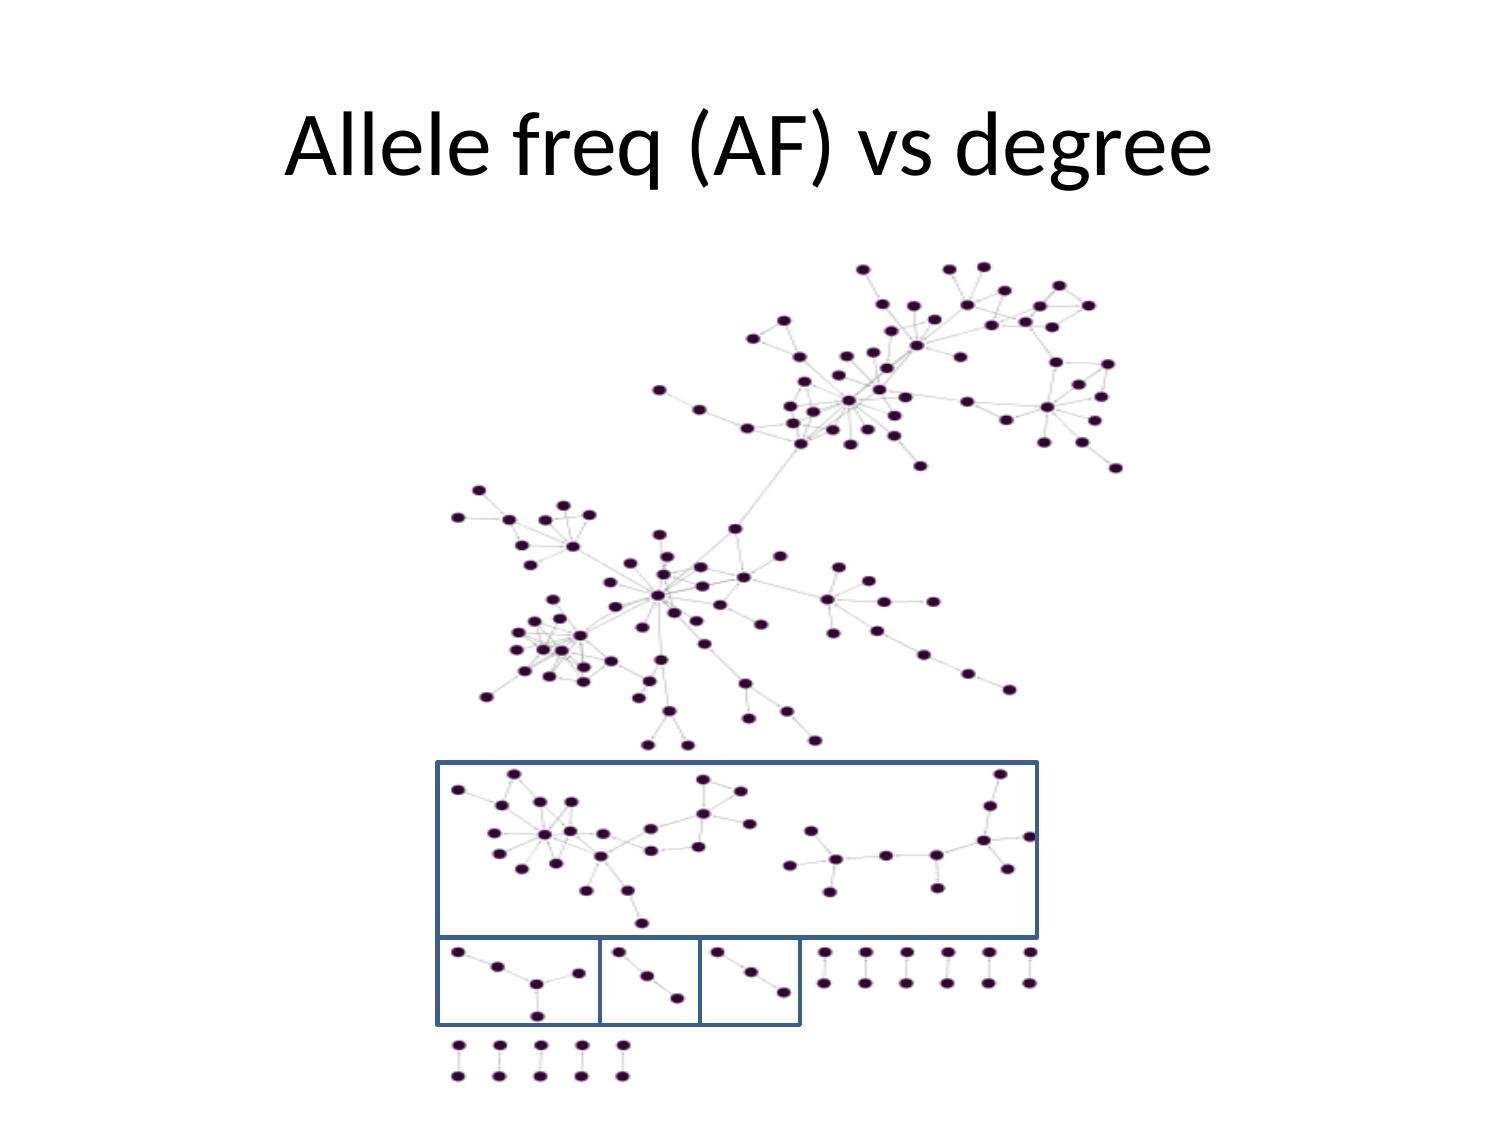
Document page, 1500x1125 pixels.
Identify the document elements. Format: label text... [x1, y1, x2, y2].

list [412, 244, 1163, 1101]
title Allele freq (AF) vs degree [75, 45, 1425, 233]
